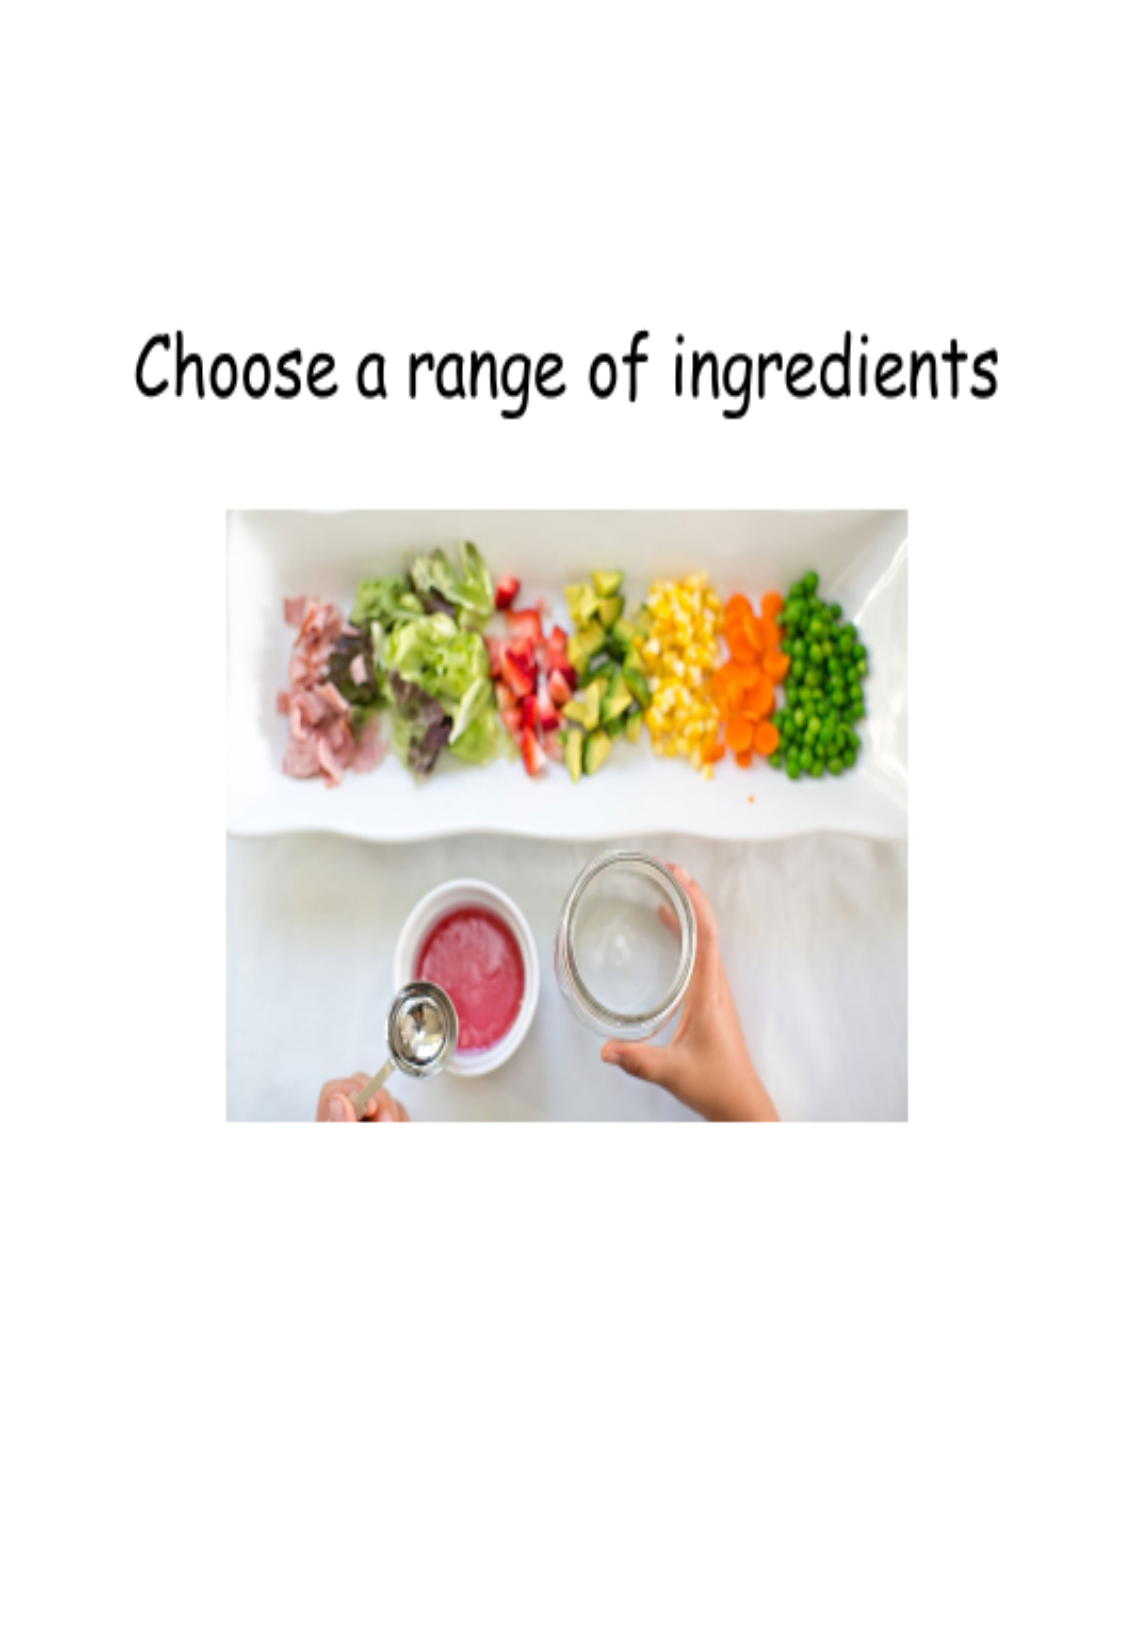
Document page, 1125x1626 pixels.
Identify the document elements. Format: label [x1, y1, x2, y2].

picture [56, 241, 1079, 1262]
